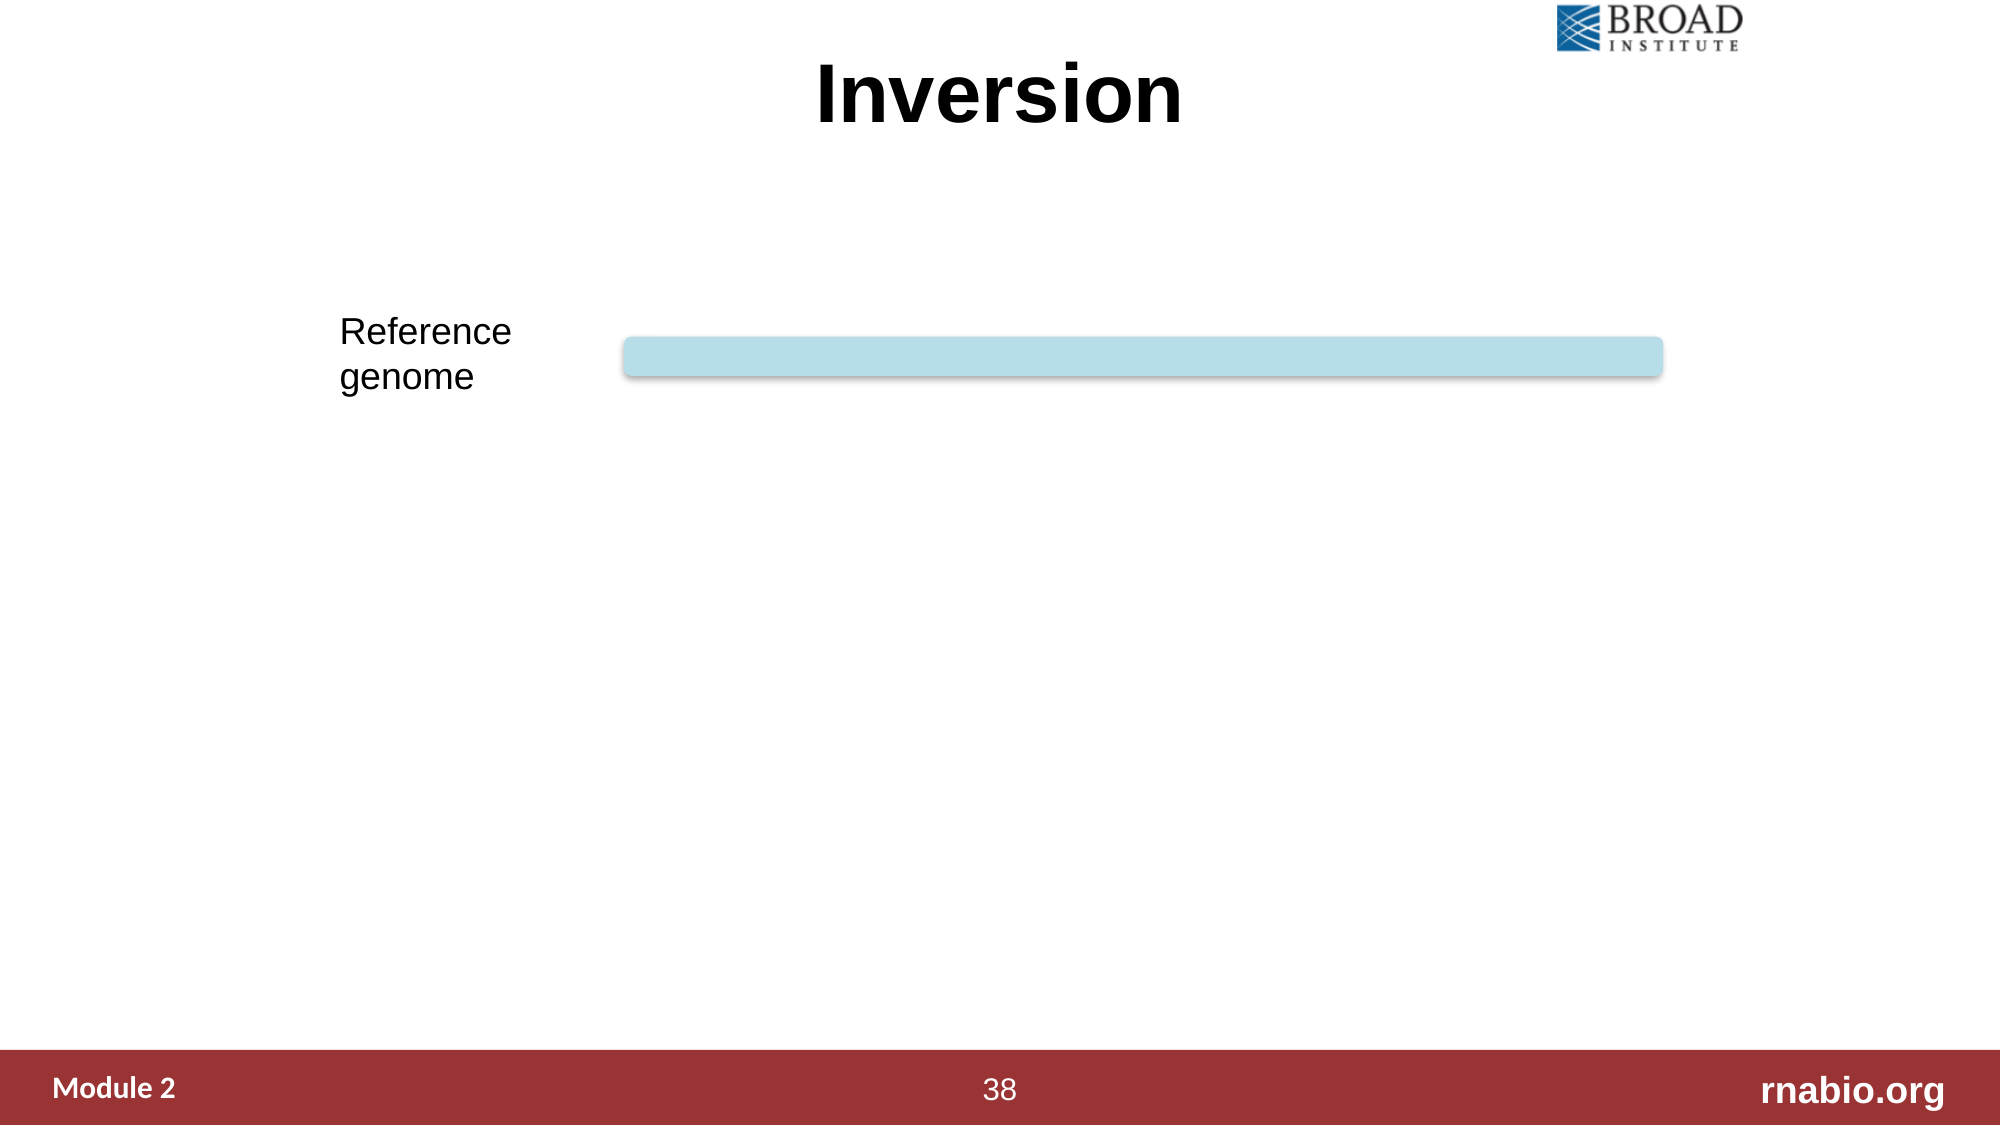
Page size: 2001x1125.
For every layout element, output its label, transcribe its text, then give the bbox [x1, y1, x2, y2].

text_box [624, 336, 1664, 376]
picture [1554, 0, 1747, 58]
title Inversion [275, 0, 1725, 183]
text_box Reference genome [324, 299, 538, 405]
